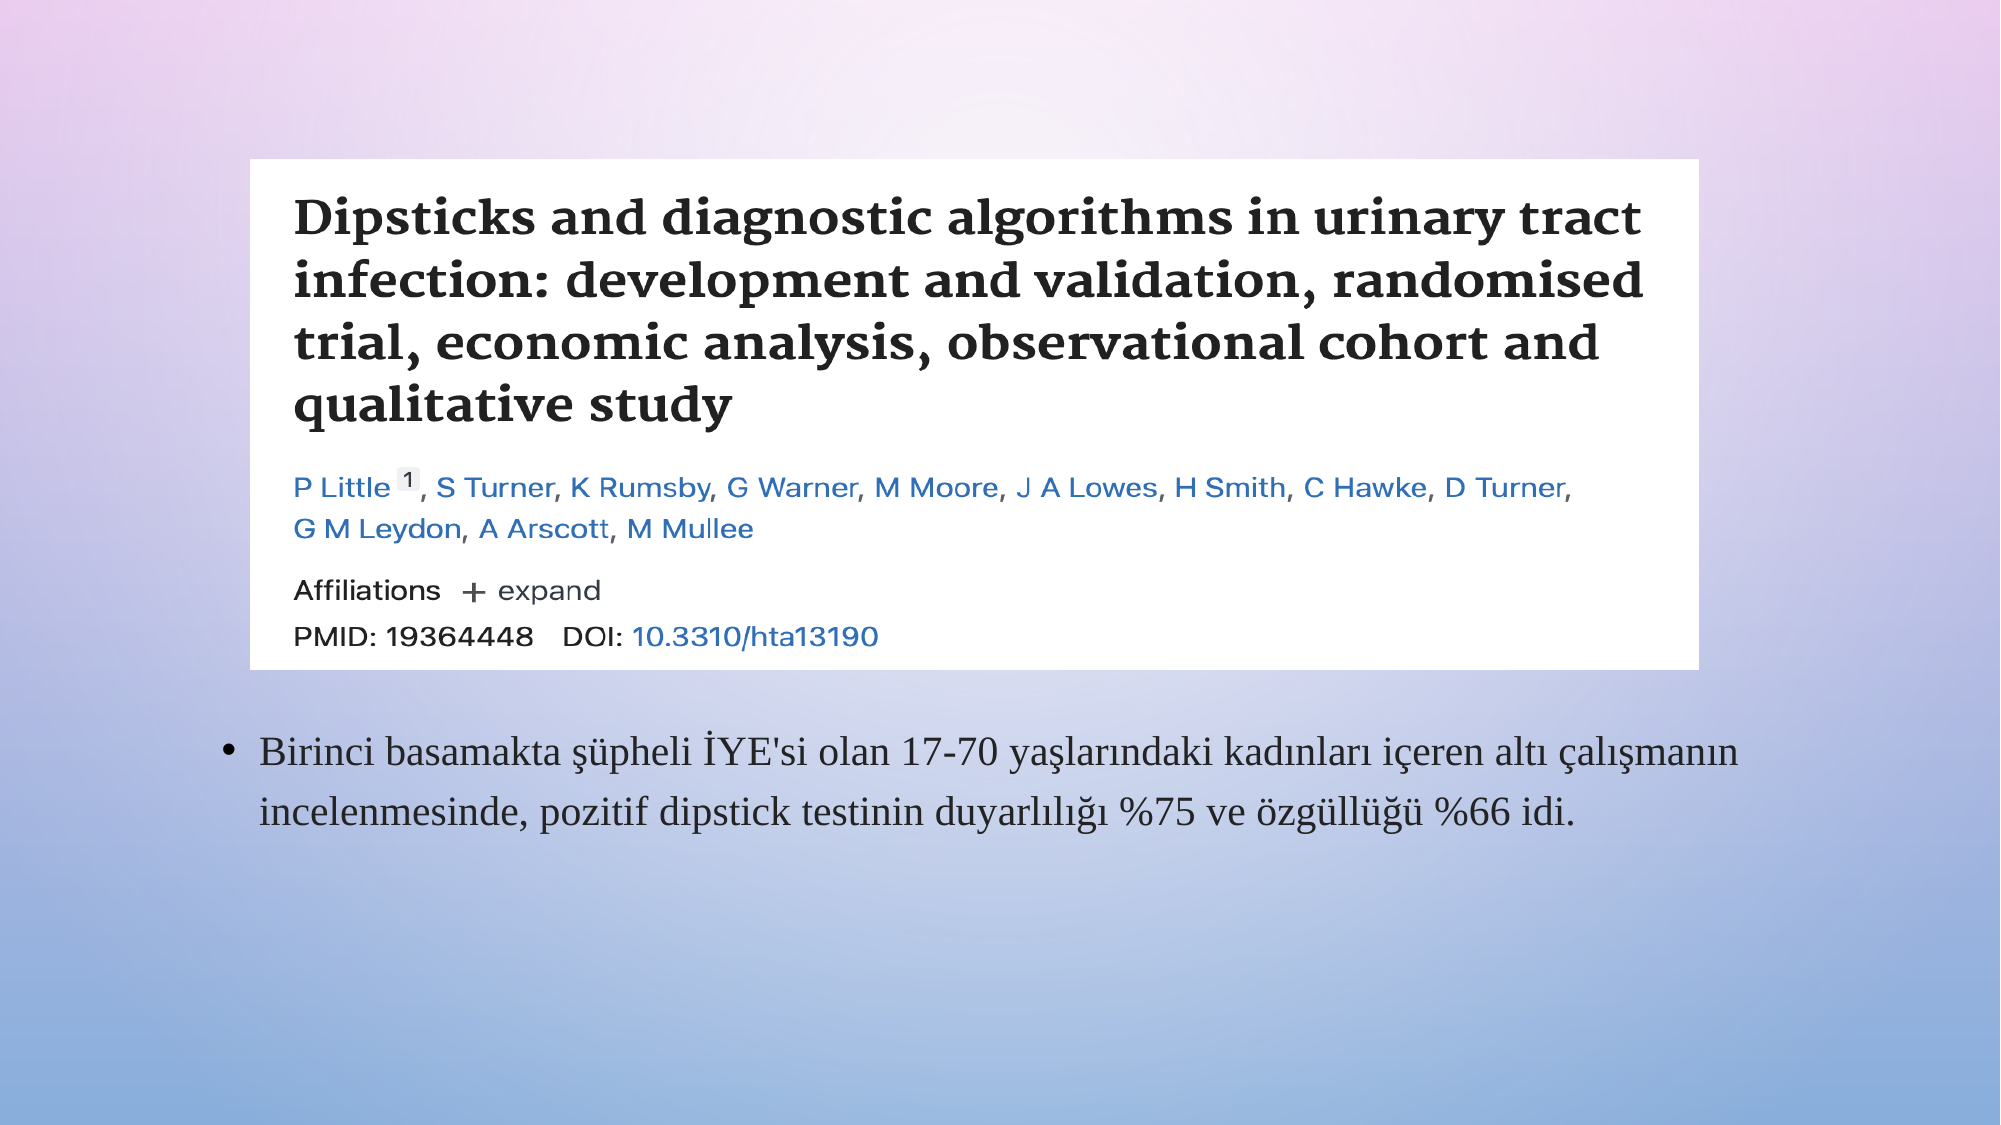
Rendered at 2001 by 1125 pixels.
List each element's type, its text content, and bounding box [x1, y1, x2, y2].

list Birinci basamakta şüpheli İYE'si olan 17-70 yaşlarındaki kadınları içeren altı çalışmanın incelenmesinde, pozitif dipstick testinin duyarlılığı %75 ve özgüllüğü %66 idi. [206, 706, 1907, 1125]
picture [250, 158, 1699, 670]
title KOMPLİKE OLMAYAN SİSTİT [0, 0, 2000, 615]
